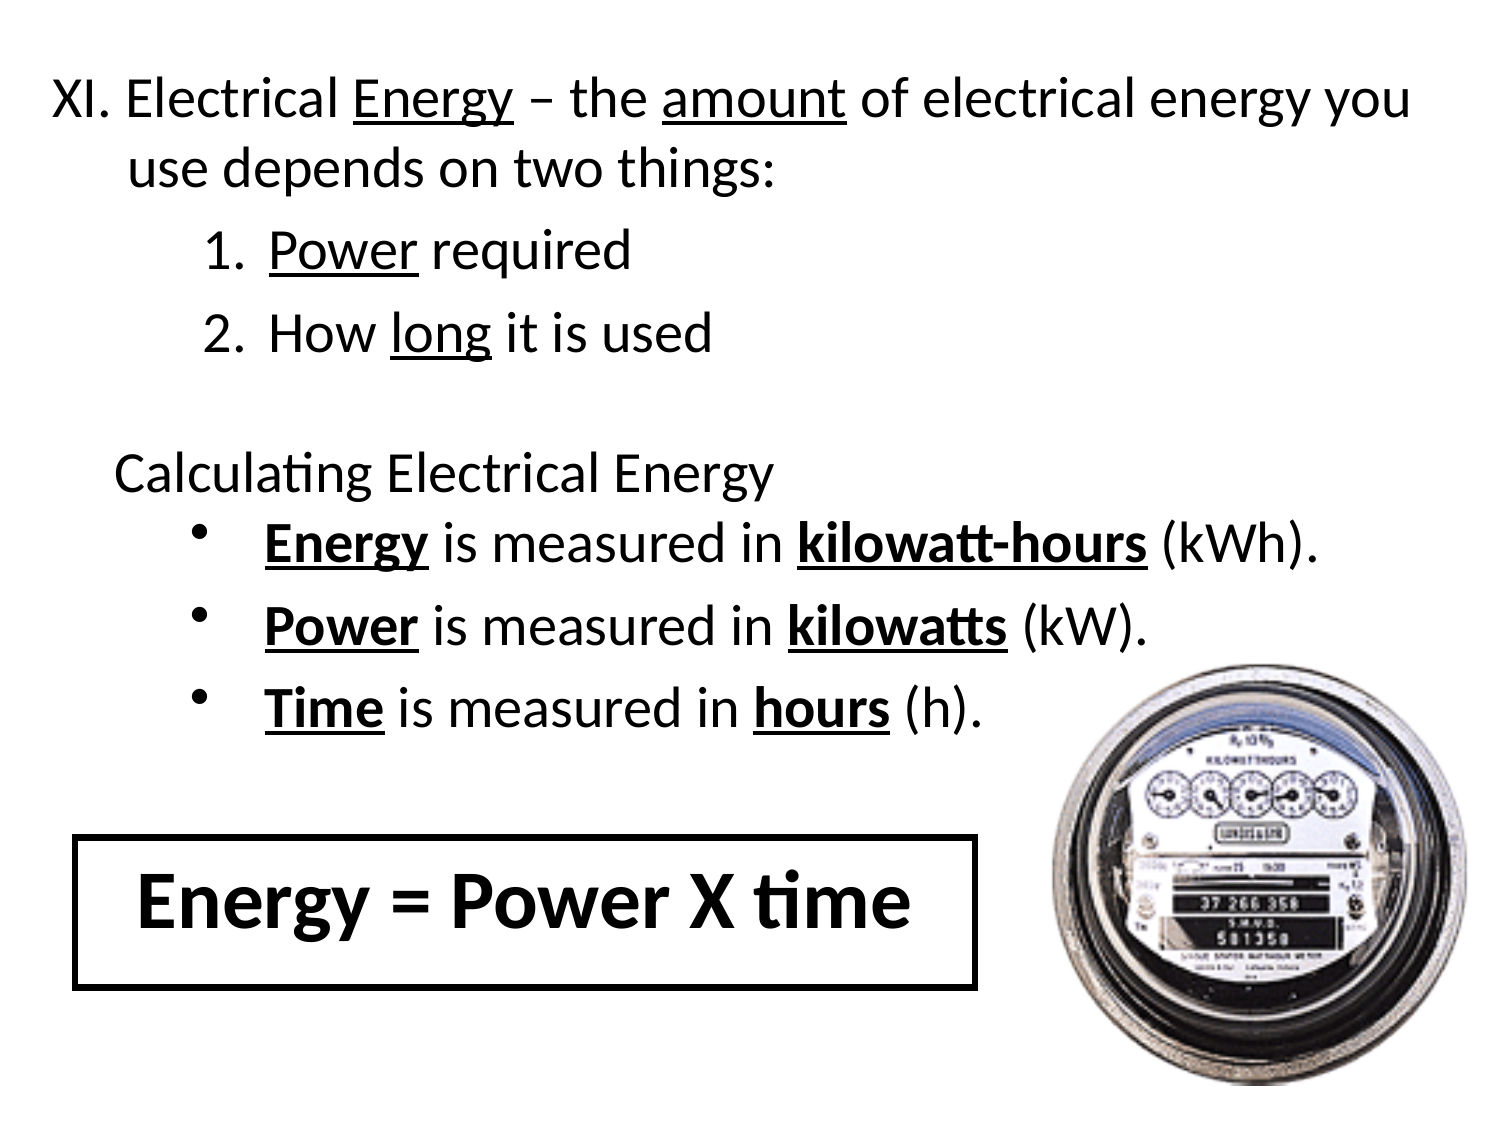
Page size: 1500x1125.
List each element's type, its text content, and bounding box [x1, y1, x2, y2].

picture [1049, 662, 1471, 1087]
text_box XI. Electrical Energy – the amount of electrical energy you use depends on two things: Power required How long it is used [37, 51, 1500, 372]
text_box Energy = Power X time [74, 837, 975, 988]
text_box Calculating Electrical Energy Energy is measured in kilowatt-hours (kWh). Power is measured in kilowatts (kW). Time is measured in hours (h). [99, 426, 1500, 747]
